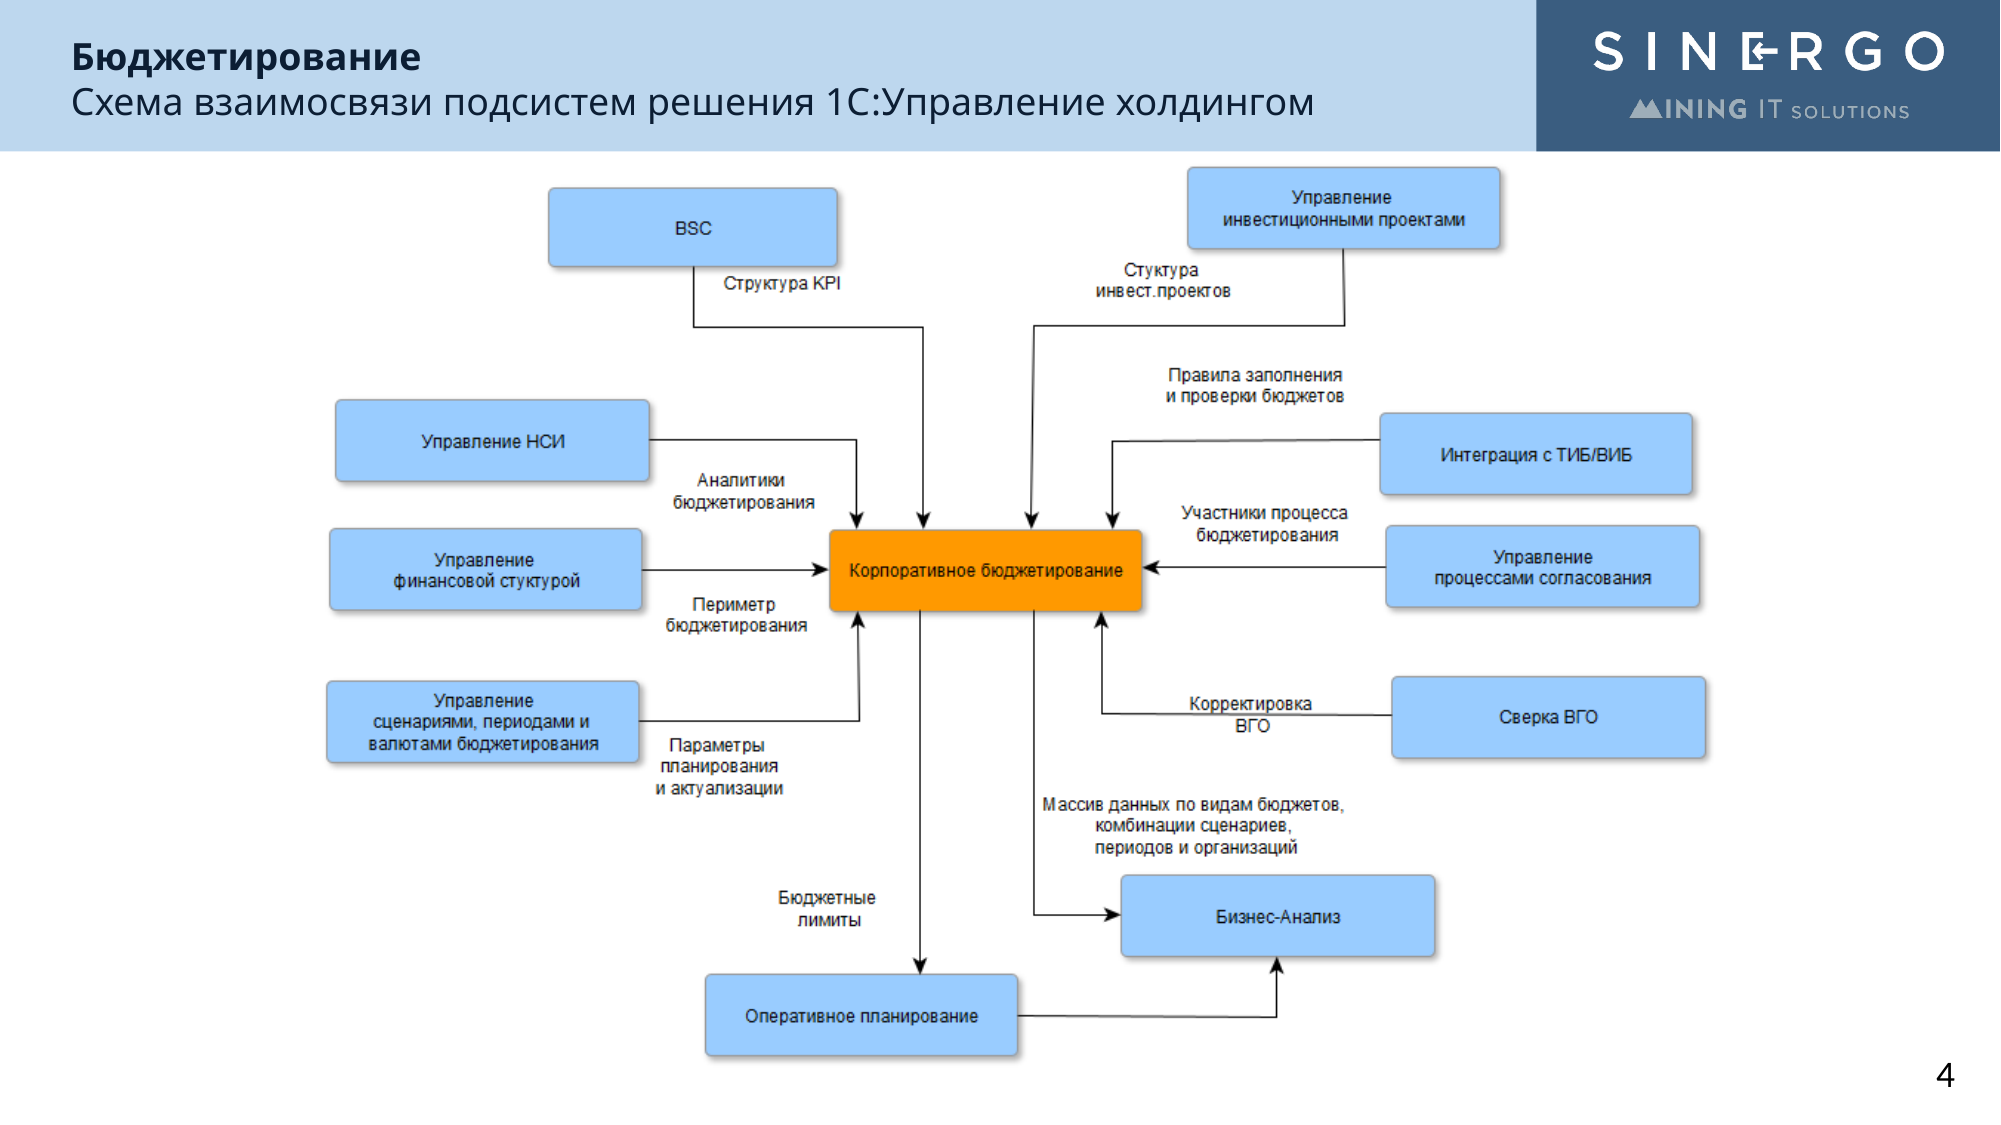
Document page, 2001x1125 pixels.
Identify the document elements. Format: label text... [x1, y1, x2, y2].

text_box Бюджетирование Схема взаимосвязи подсистем решения 1С:Управление холдингом [56, 25, 1535, 131]
slide_number 4 [1519, 1042, 1970, 1103]
picture [1593, 31, 1944, 119]
picture [313, 158, 1745, 1073]
